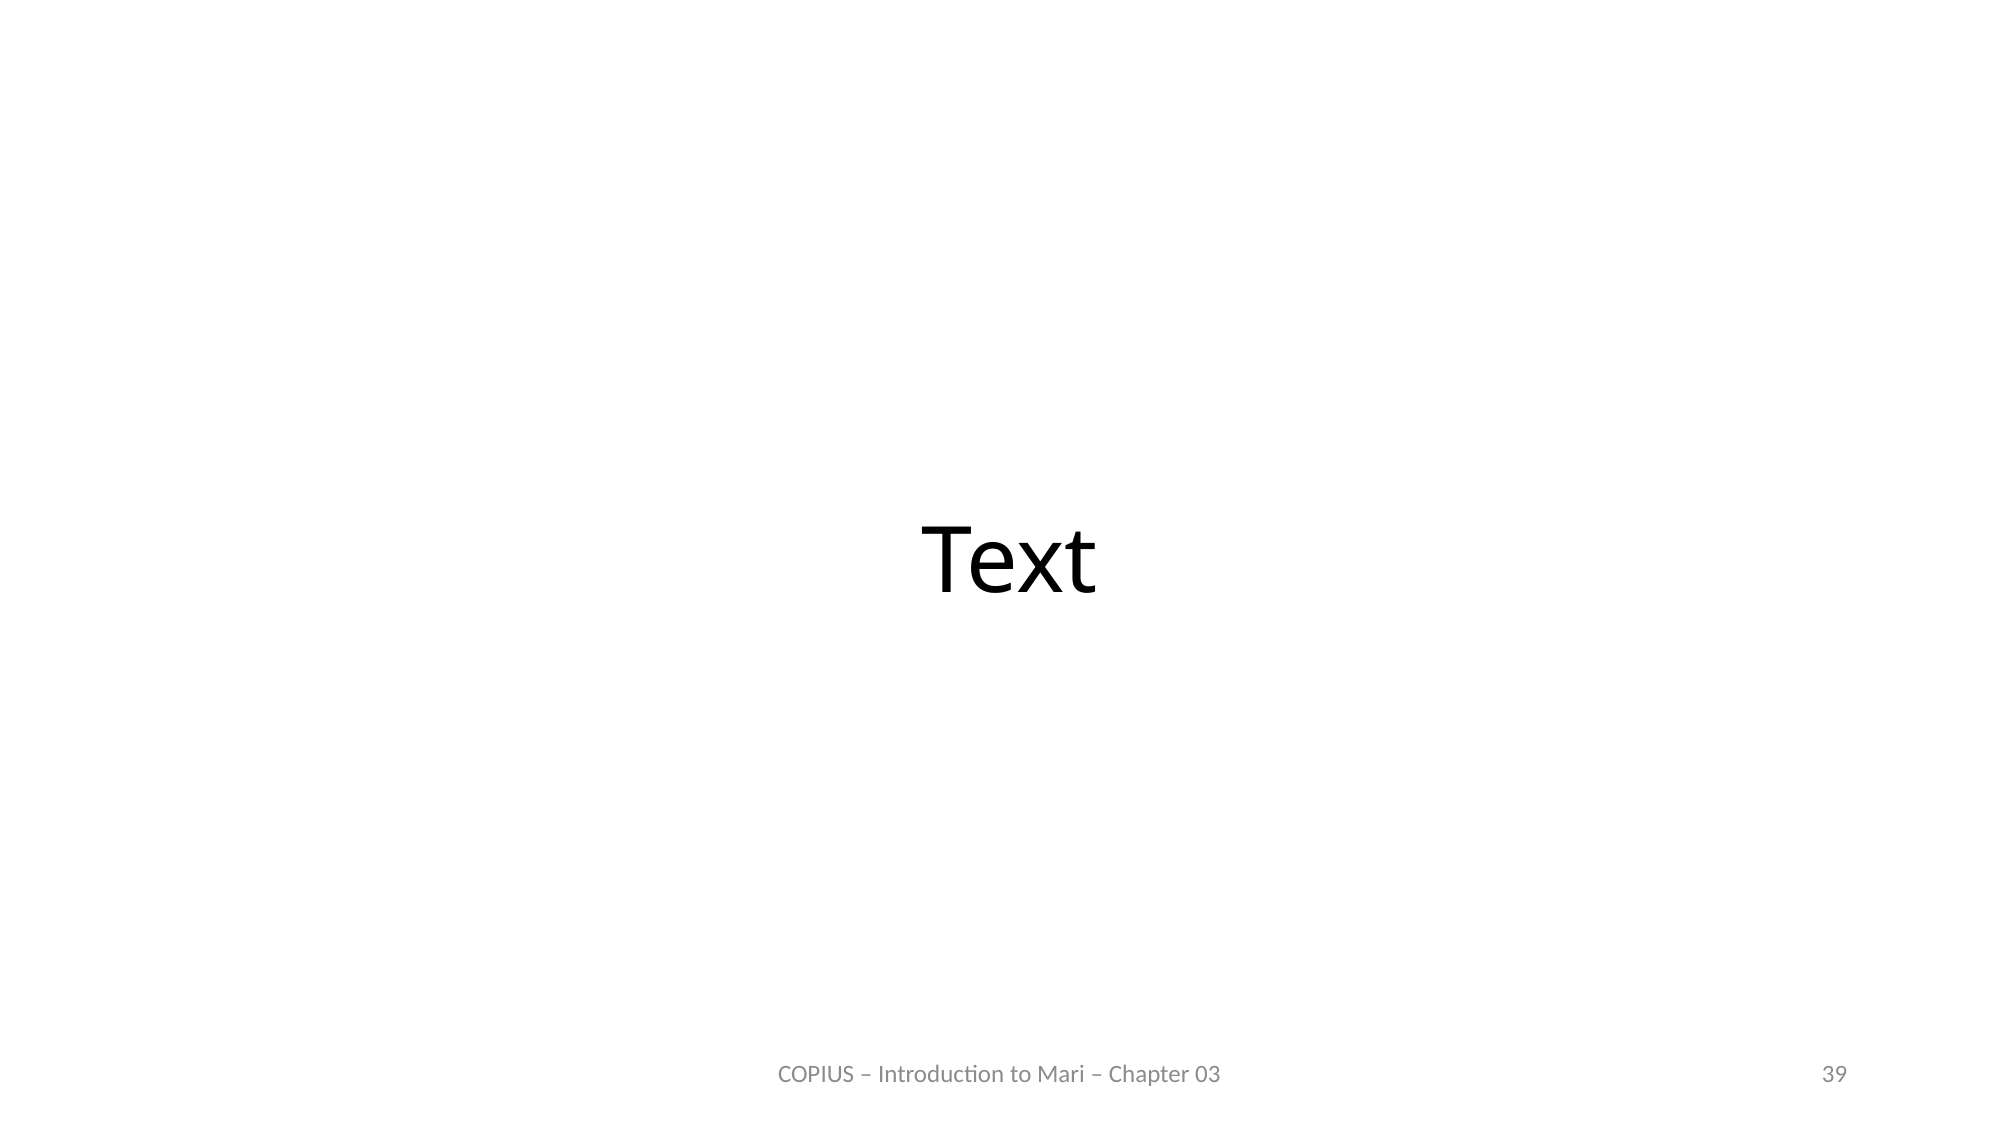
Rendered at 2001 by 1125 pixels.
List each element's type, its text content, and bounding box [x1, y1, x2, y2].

footer COPIUS – Introduction to Mari – Chapter 03 [662, 1042, 1338, 1103]
slide_number 39 [1412, 1042, 1863, 1103]
title Text [147, 453, 1873, 672]
